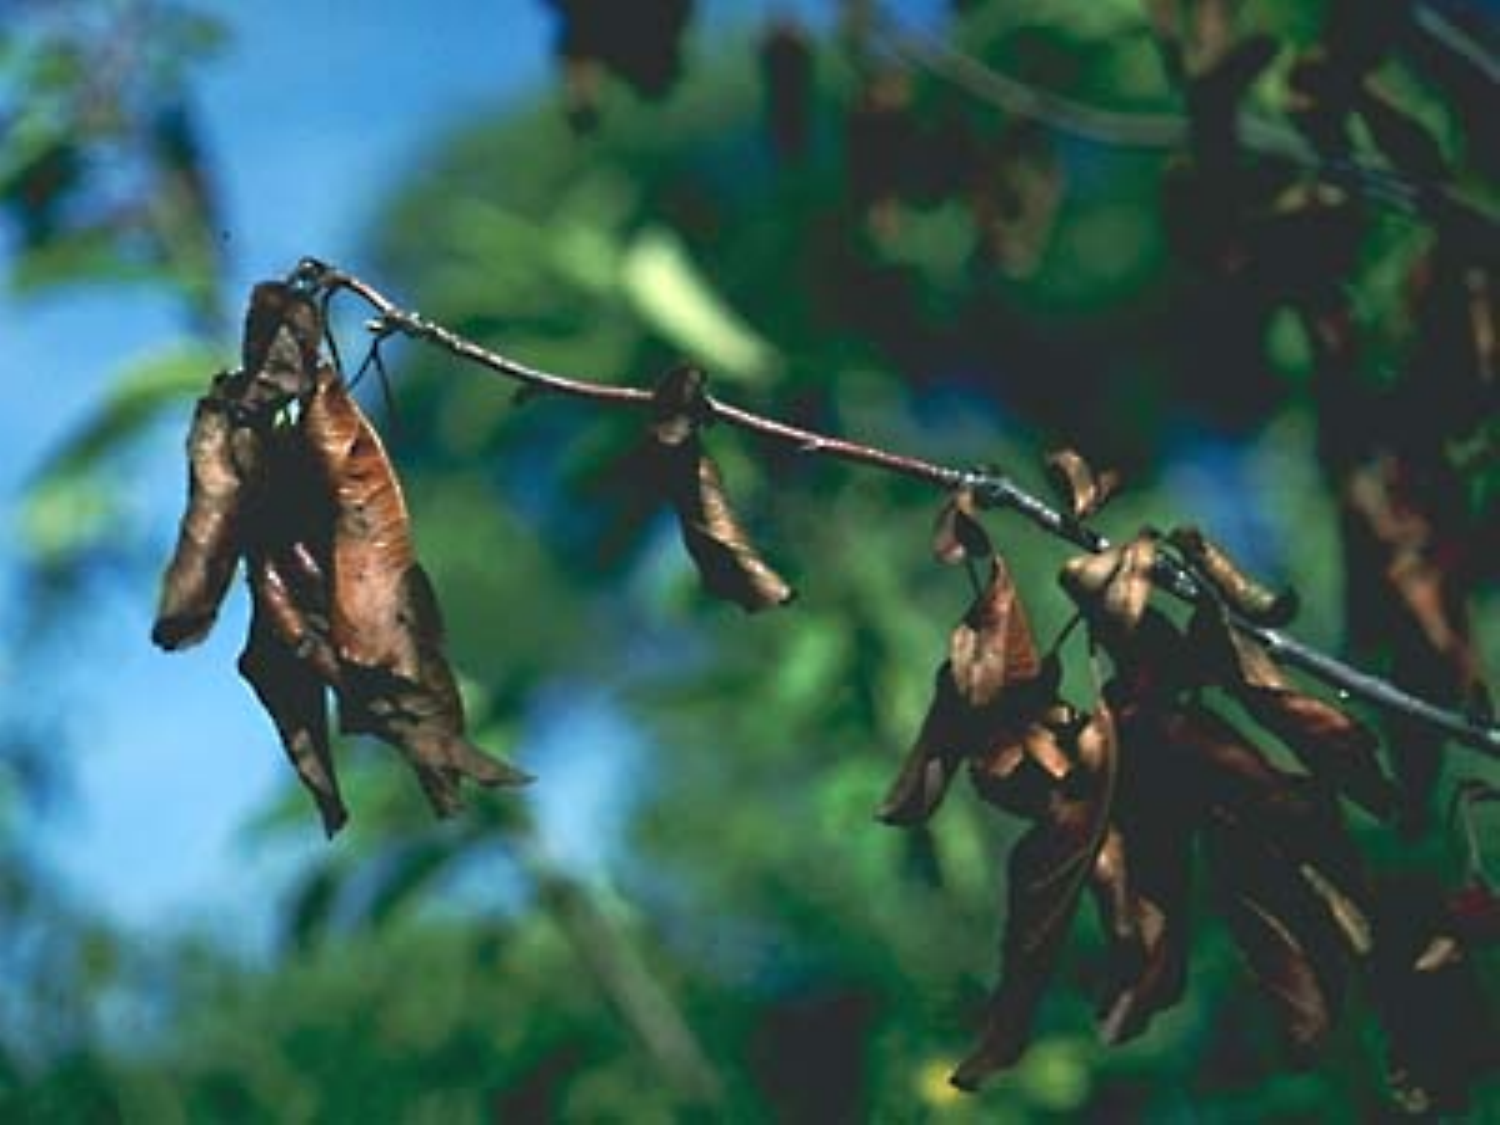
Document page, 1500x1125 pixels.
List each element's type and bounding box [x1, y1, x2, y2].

list [0, 0, 1500, 1125]
